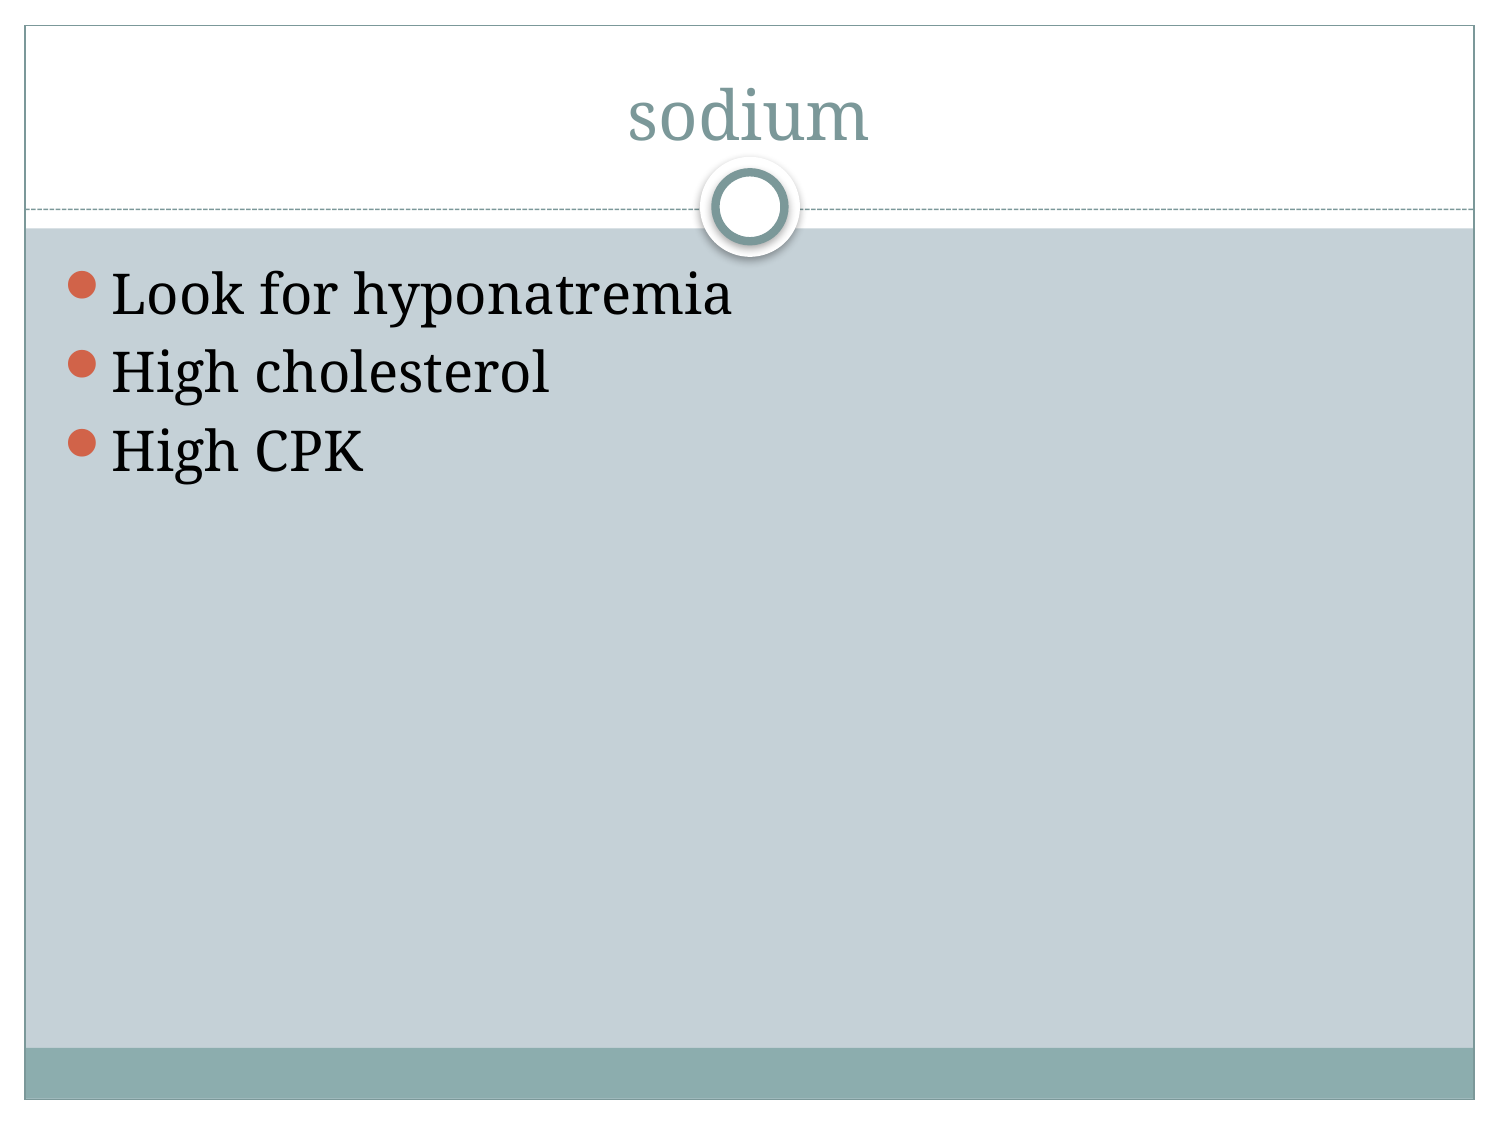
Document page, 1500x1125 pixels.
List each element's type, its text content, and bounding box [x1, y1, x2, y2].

list Look for hyponatremia High cholesterol High CPK [49, 250, 1445, 1001]
title sodium [49, 37, 1450, 162]
